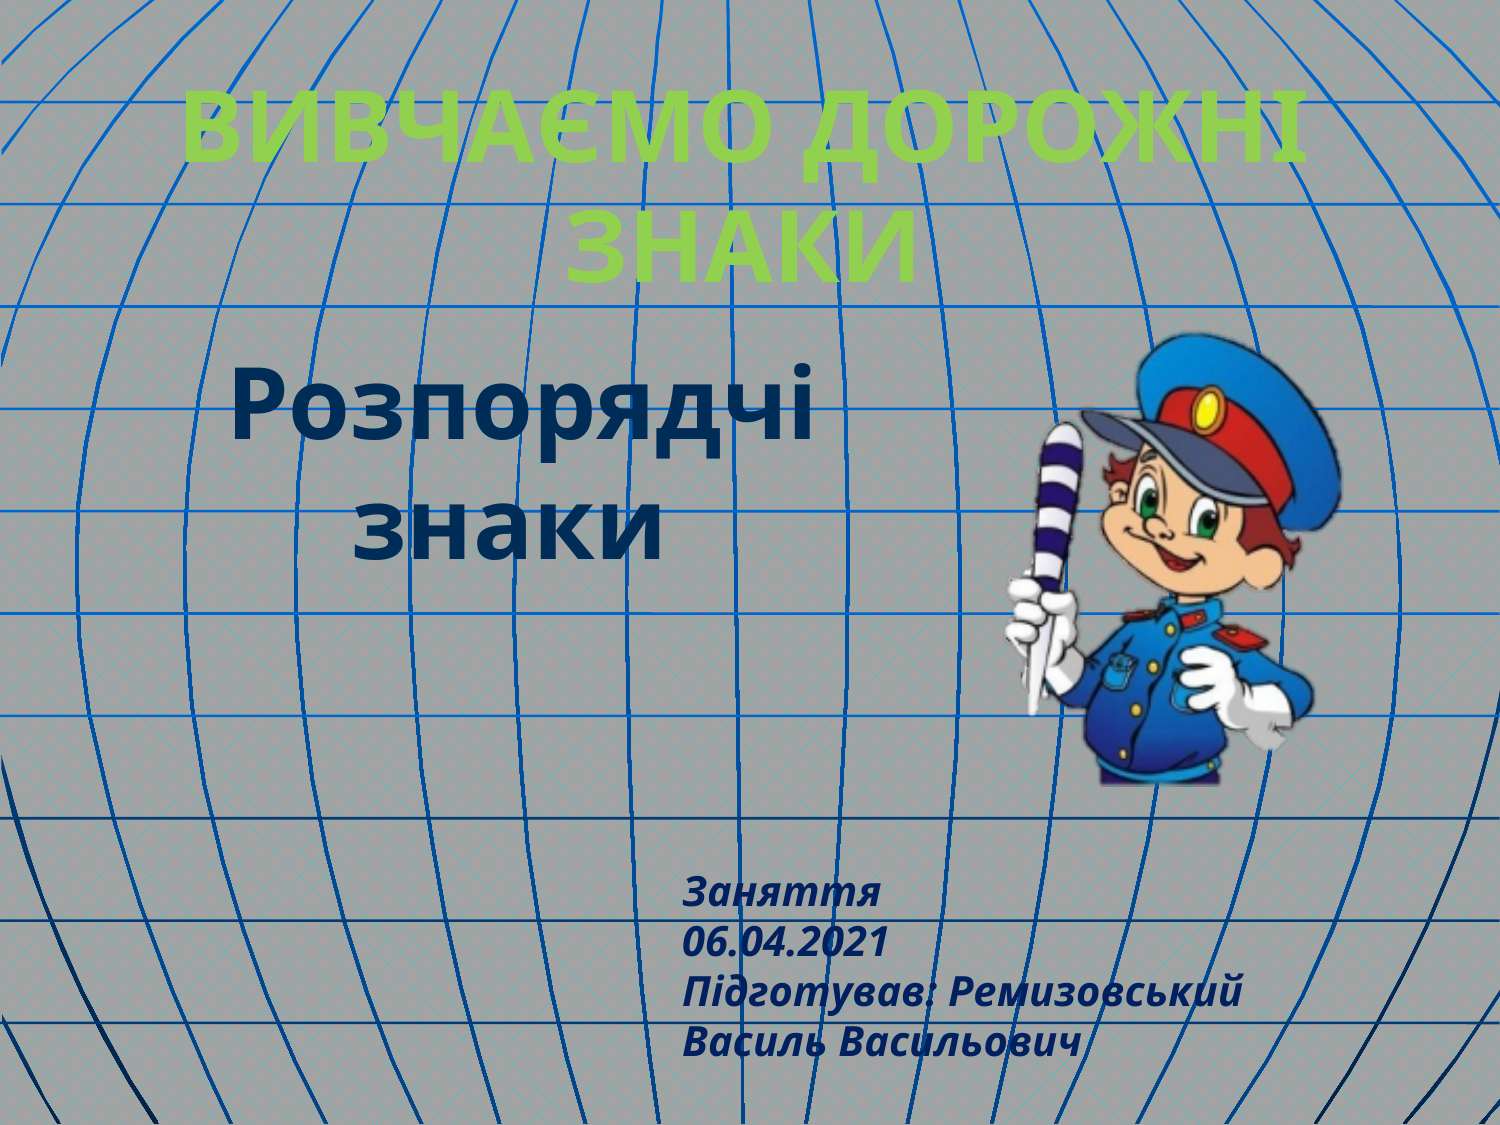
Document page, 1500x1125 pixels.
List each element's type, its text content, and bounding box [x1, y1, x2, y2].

title ВИВЧАЄМО ДОРОЖНІ ЗНАКИ [112, 148, 1375, 337]
text_box Заняття 06.04.2021 Підготував: Ремизовський Василь Васильович [667, 857, 1418, 1073]
picture [997, 314, 1363, 787]
text_box Розпорядчі знаки [88, 332, 957, 587]
